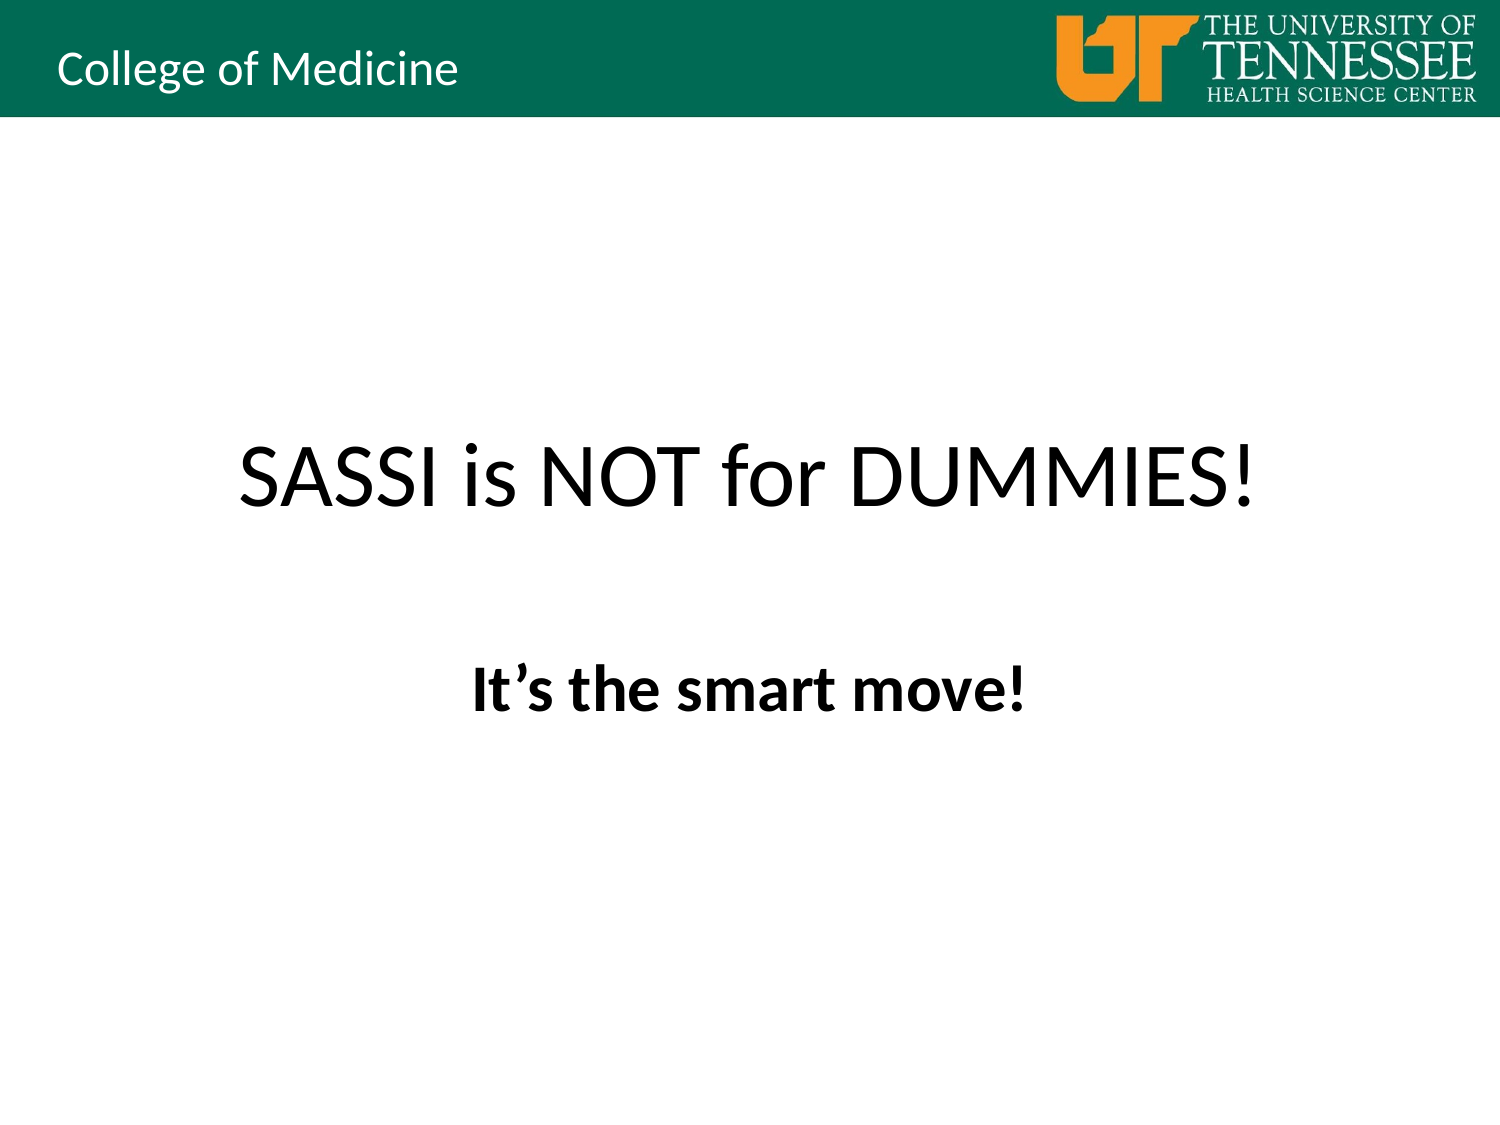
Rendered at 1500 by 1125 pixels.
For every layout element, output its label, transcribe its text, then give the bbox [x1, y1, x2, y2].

picture [0, 0, 1500, 1125]
title SASSI is NOT for DUMMIES! [112, 349, 1388, 591]
subtitle It’s the smart move! [225, 637, 1275, 925]
